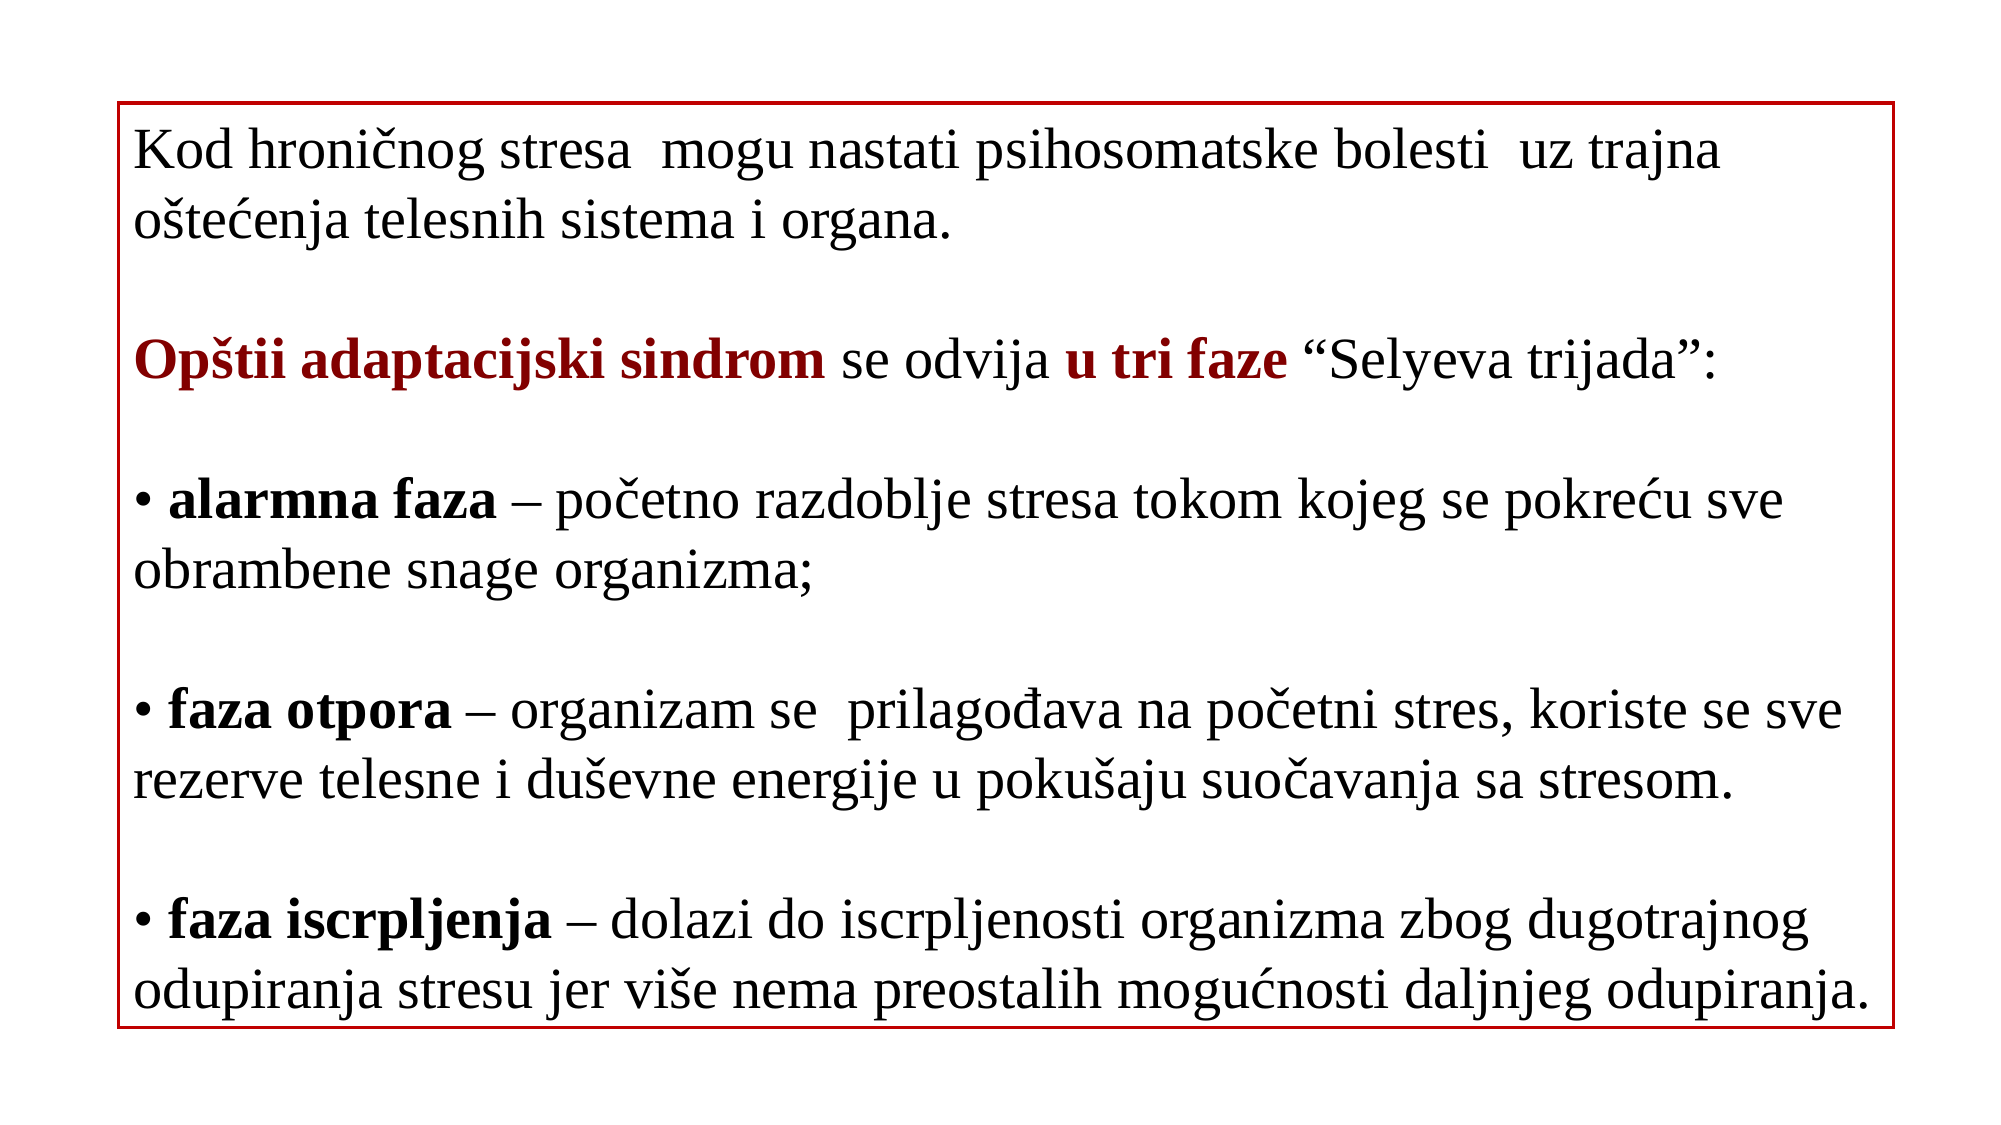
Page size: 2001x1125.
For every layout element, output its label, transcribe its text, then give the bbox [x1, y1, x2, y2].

text_box Kod hroničnog stresa mogu nastati psihosomatske bolesti uz trajna oštećenja telesnih sistema i organa. Opštii adaptacijski sindrom se odvija u tri faze “Selyeva trijada”: • alarmna faza – početno razdoblje stresa tokom kojeg se pokreću sve obrambene snage organizma; • faza otpora – organizam se prilagođava na početni stres, koriste se sve rezerve telesne i duševne energije u pokušaju suočavanja sa stresom. • faza iscrpljenja – dolazi do iscrpljenosti organizma zbog dugotrajnog odupiranja stresu jer više nema preostalih mogućnosti daljnjeg odupiranja. [118, 102, 1894, 1029]
